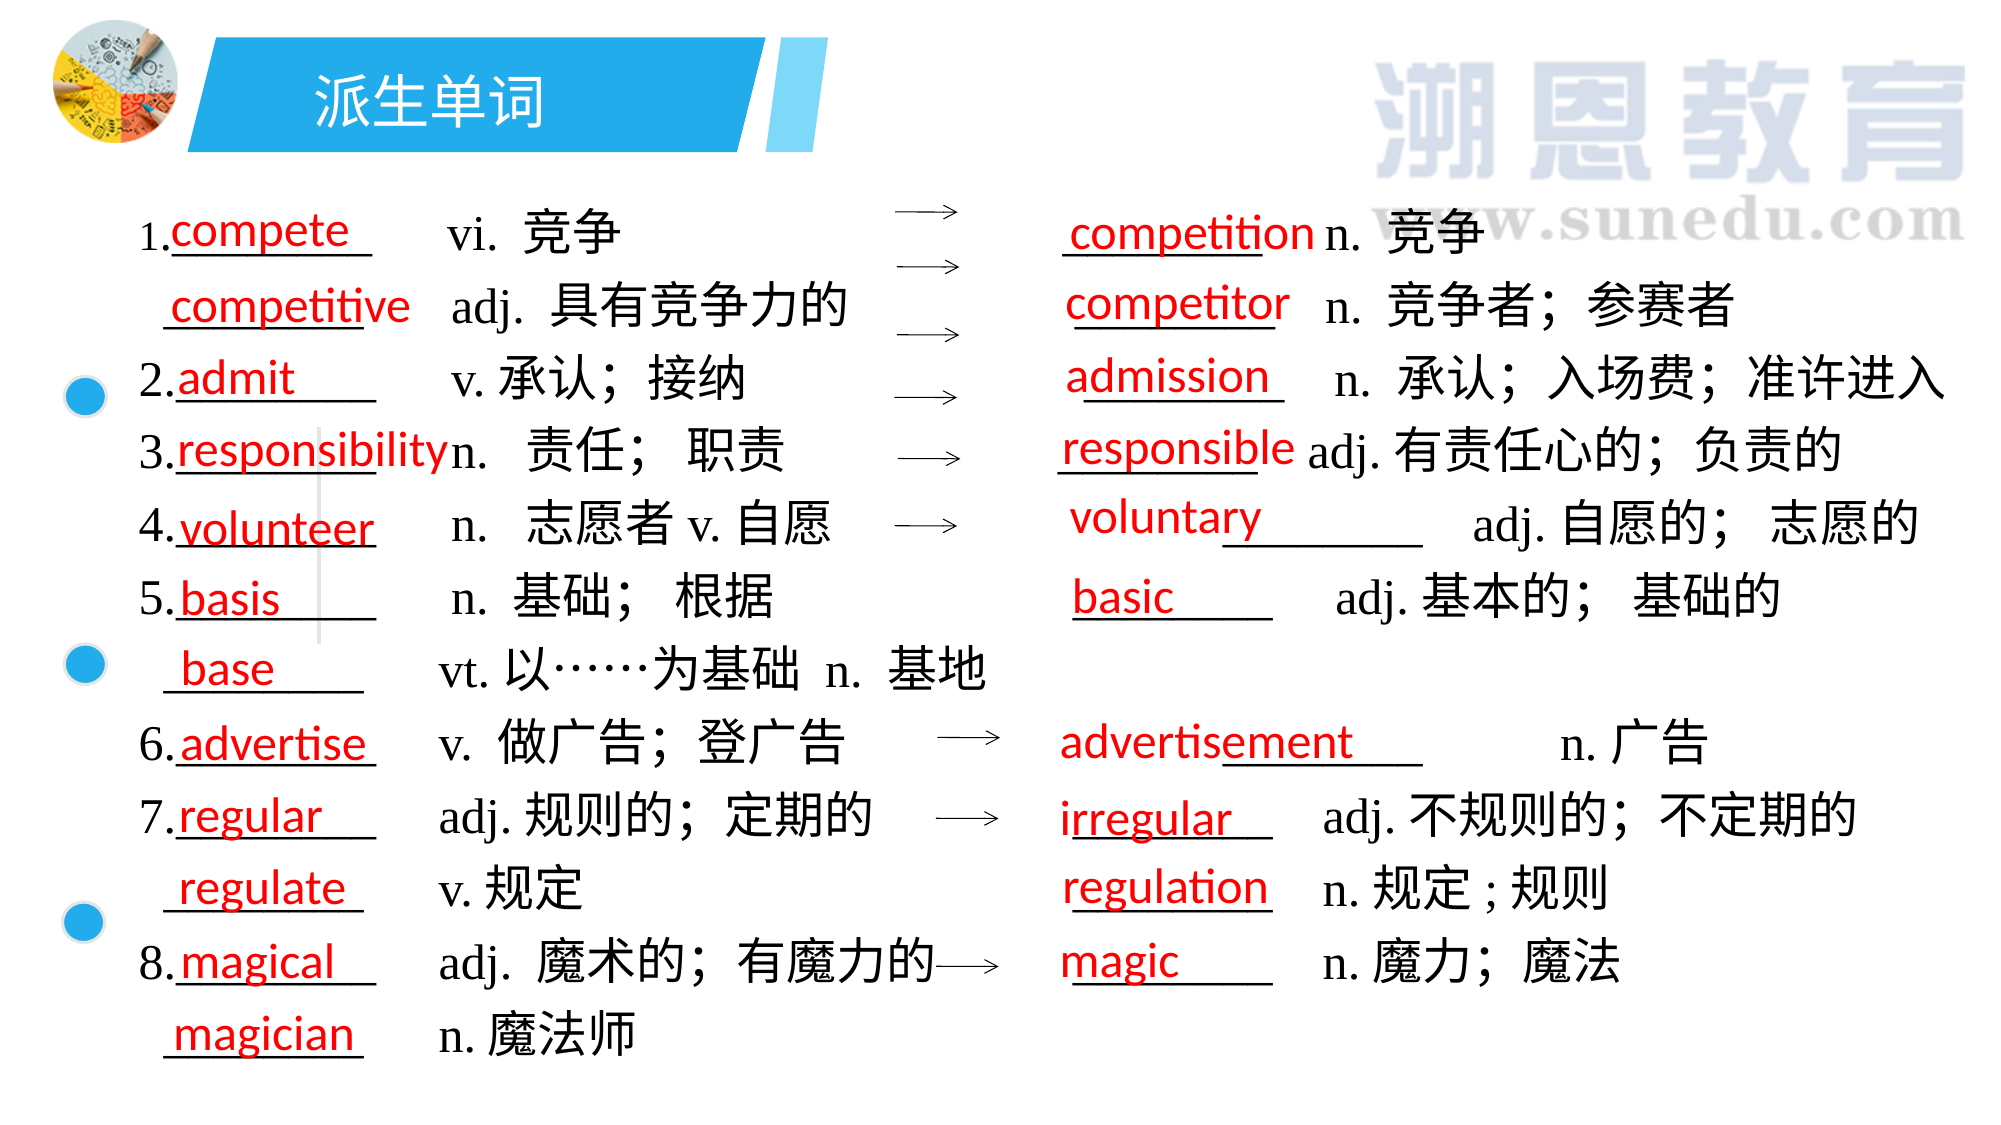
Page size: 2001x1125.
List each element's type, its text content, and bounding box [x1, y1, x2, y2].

text_box magic [1044, 920, 1358, 996]
text_box [64, 376, 107, 417]
text_box admit [162, 336, 429, 409]
picture [53, 20, 179, 143]
text_box basis [164, 557, 318, 633]
text_box volunteer [319, 487, 447, 563]
text_box magician [158, 992, 471, 1068]
text_box competitive [156, 265, 613, 341]
text_box voluntary [1054, 476, 1321, 552]
text_box advertise [165, 702, 431, 778]
text_box competitor [1050, 262, 1460, 338]
text_box advertisement [1044, 701, 1375, 776]
text_box responsible [1047, 407, 1441, 482]
text_box 1.________ vi. 竞争 ________ n. 竞争 ________ adj. 具有竞争力的 ________ n. 竞争者；参赛者 2.________ v.承认；接纳 ________ n. 承认；入场费；准许进入 3.________ n. 责任； 职责 ________ adj.有责任心的；负责的 4.________ n. 志愿者v.自愿 ________ adj.自愿的； 志愿的 5.________ n. 基础； 根据 ________ adj.基本的； 基础的 ________ vt.以……为基础 n. 基地 6.________ v. 做广告；登广告 ________ n.广告 7.________ adj.规则的；定期的 ________ adj.不规则的；不定期的 ________ v.规定 ________ n.规定;规则 8.________ adj. 魔术的；有魔力的 ________ n.魔力；魔法 ________ n.魔法师 [123, 179, 1967, 1070]
text_box magical [165, 921, 479, 996]
text_box volunteer [164, 487, 318, 557]
text_box admission [1050, 335, 1379, 407]
text_box competition [1054, 191, 1399, 262]
text_box regulation [1047, 846, 1360, 922]
text_box [62, 902, 105, 943]
text_box [64, 643, 107, 685]
text_box 派生单词 [312, 65, 547, 136]
text_box [186, 36, 767, 154]
text_box irregular [1044, 777, 1311, 853]
text_box responsibility [162, 409, 604, 484]
text_box basic [1057, 556, 1323, 632]
text_box compete [156, 189, 422, 264]
text_box base [165, 628, 414, 703]
text_box regulate [163, 847, 477, 922]
text_box basis [319, 557, 381, 628]
text_box [764, 36, 830, 154]
text_box regular [163, 774, 430, 847]
